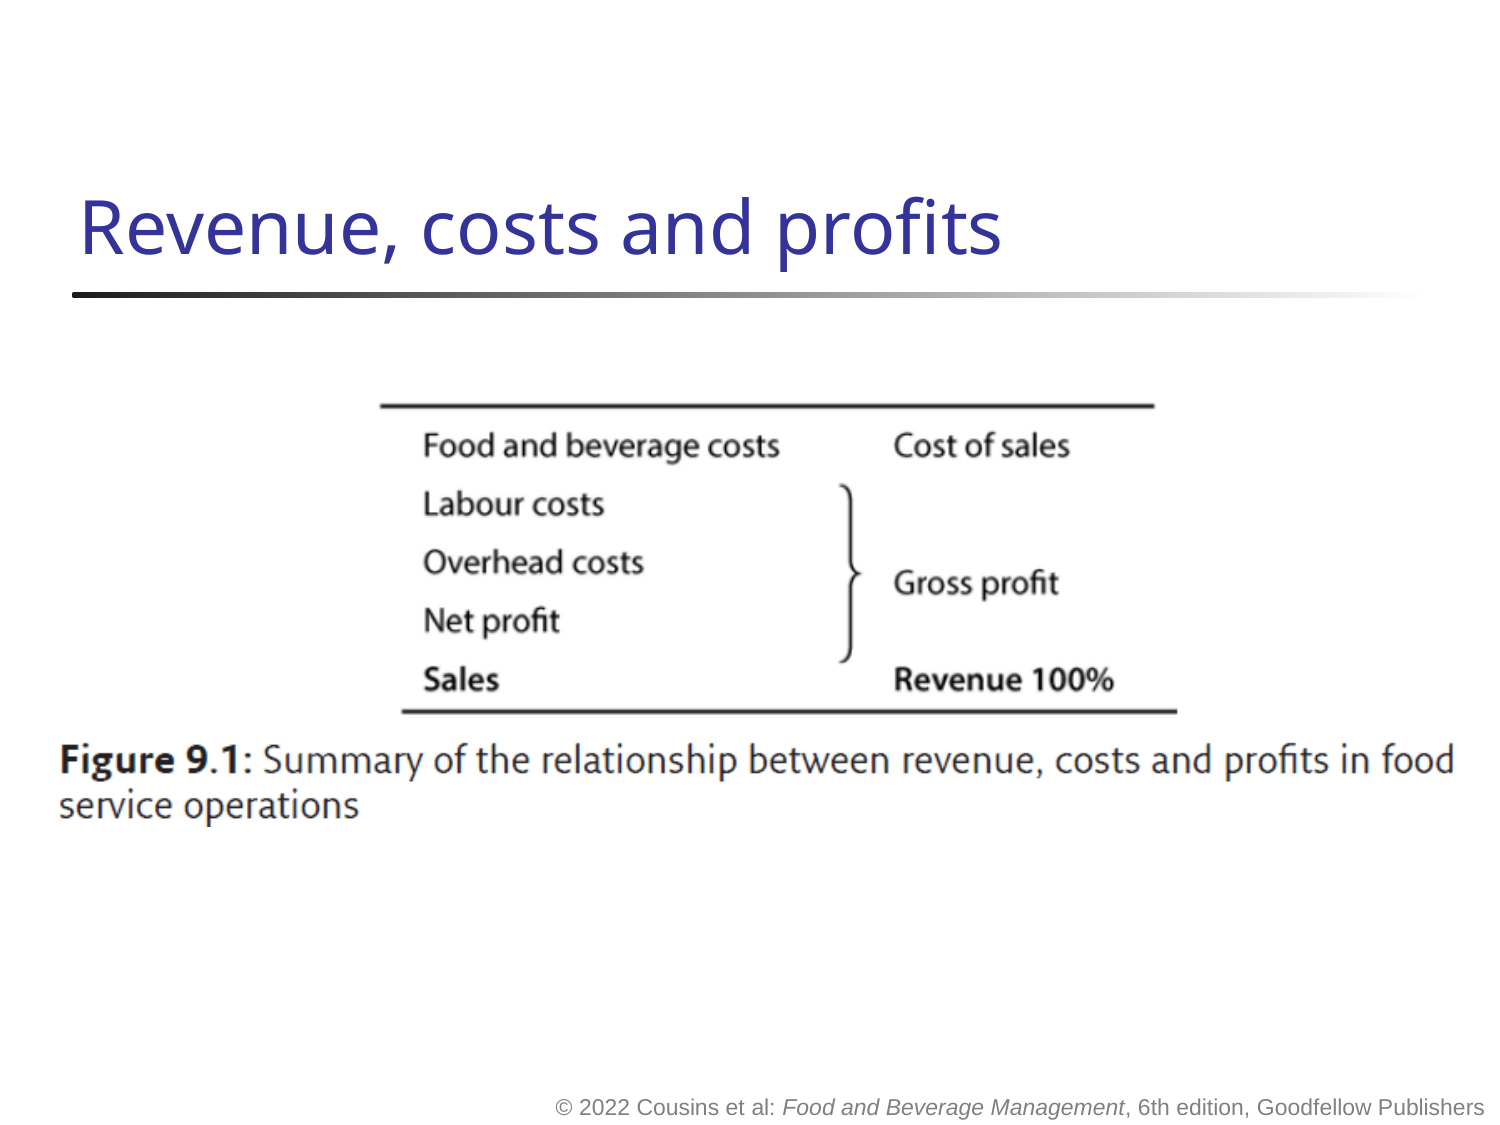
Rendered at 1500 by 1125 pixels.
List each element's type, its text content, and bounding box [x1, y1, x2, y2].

picture [39, 389, 1483, 827]
title Revenue, costs and profits [63, 90, 1458, 278]
